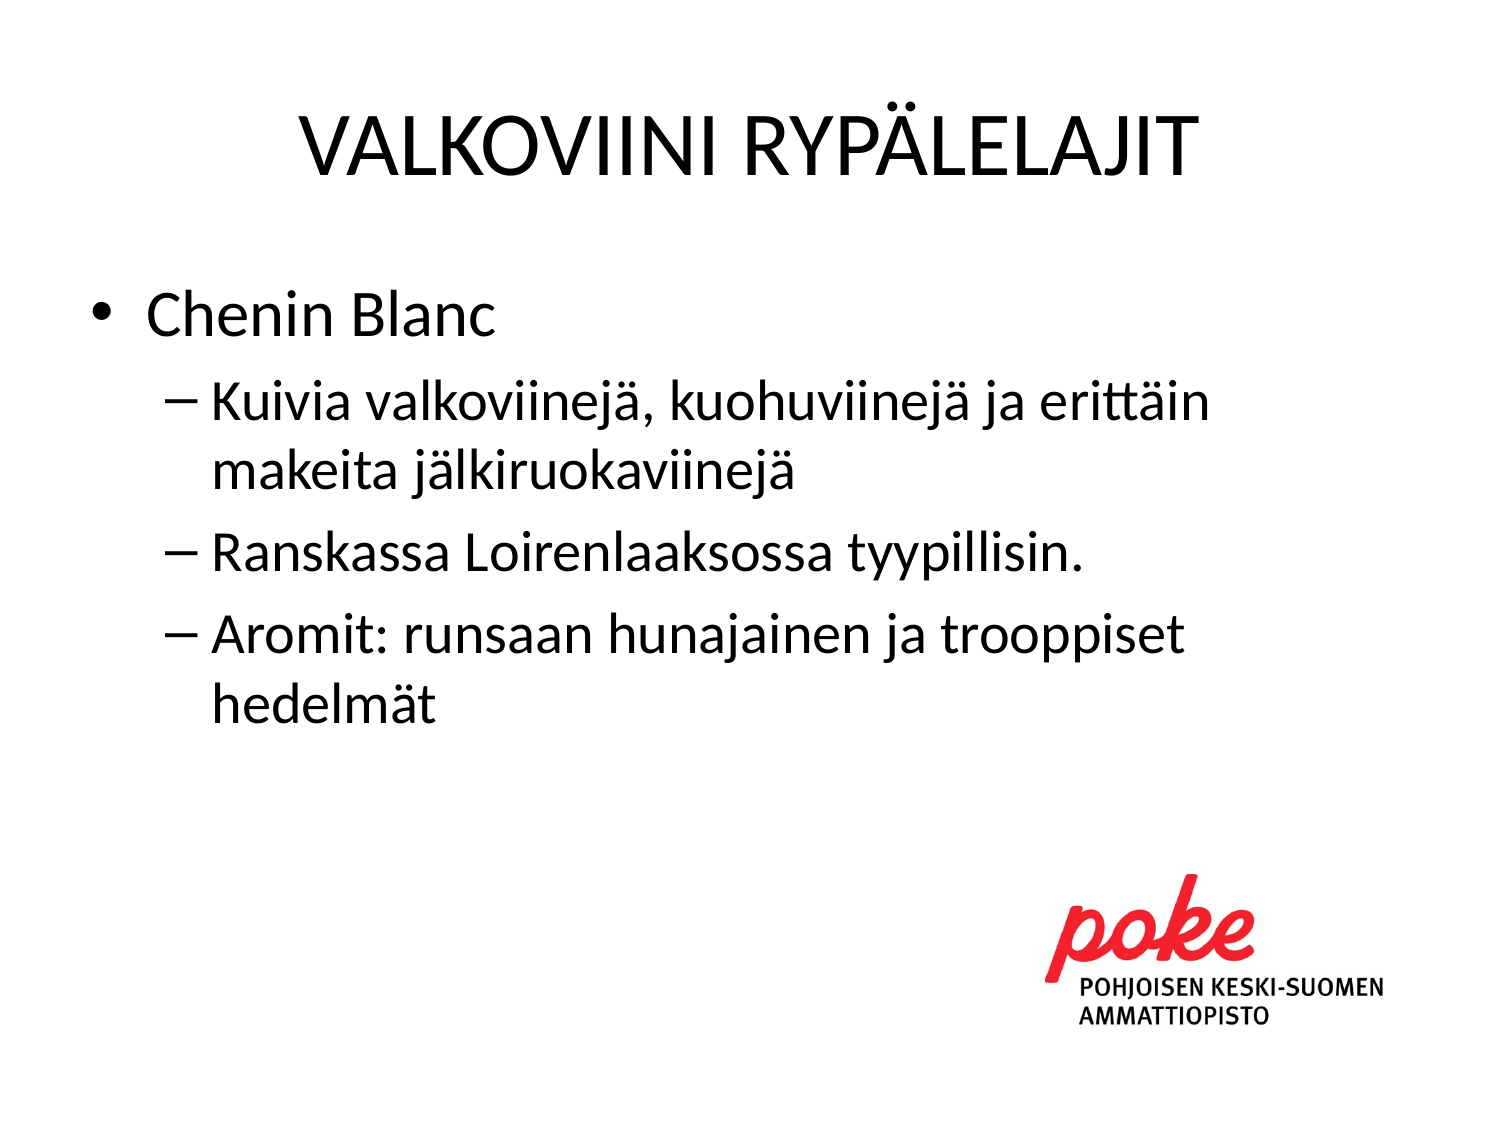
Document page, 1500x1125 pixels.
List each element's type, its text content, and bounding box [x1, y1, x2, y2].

list Chenin Blanc Kuivia valkoviinejä, kuohuviinejä ja erittäin makeita jälkiruokaviinejä Ranskassa Loirenlaaksossa tyypillisin. Aromit: runsaan hunajainen ja trooppiset hedelmät [75, 262, 1425, 1005]
picture [1033, 868, 1389, 1036]
title VALKOVIINI RYPÄLELAJIT [75, 45, 1425, 233]
